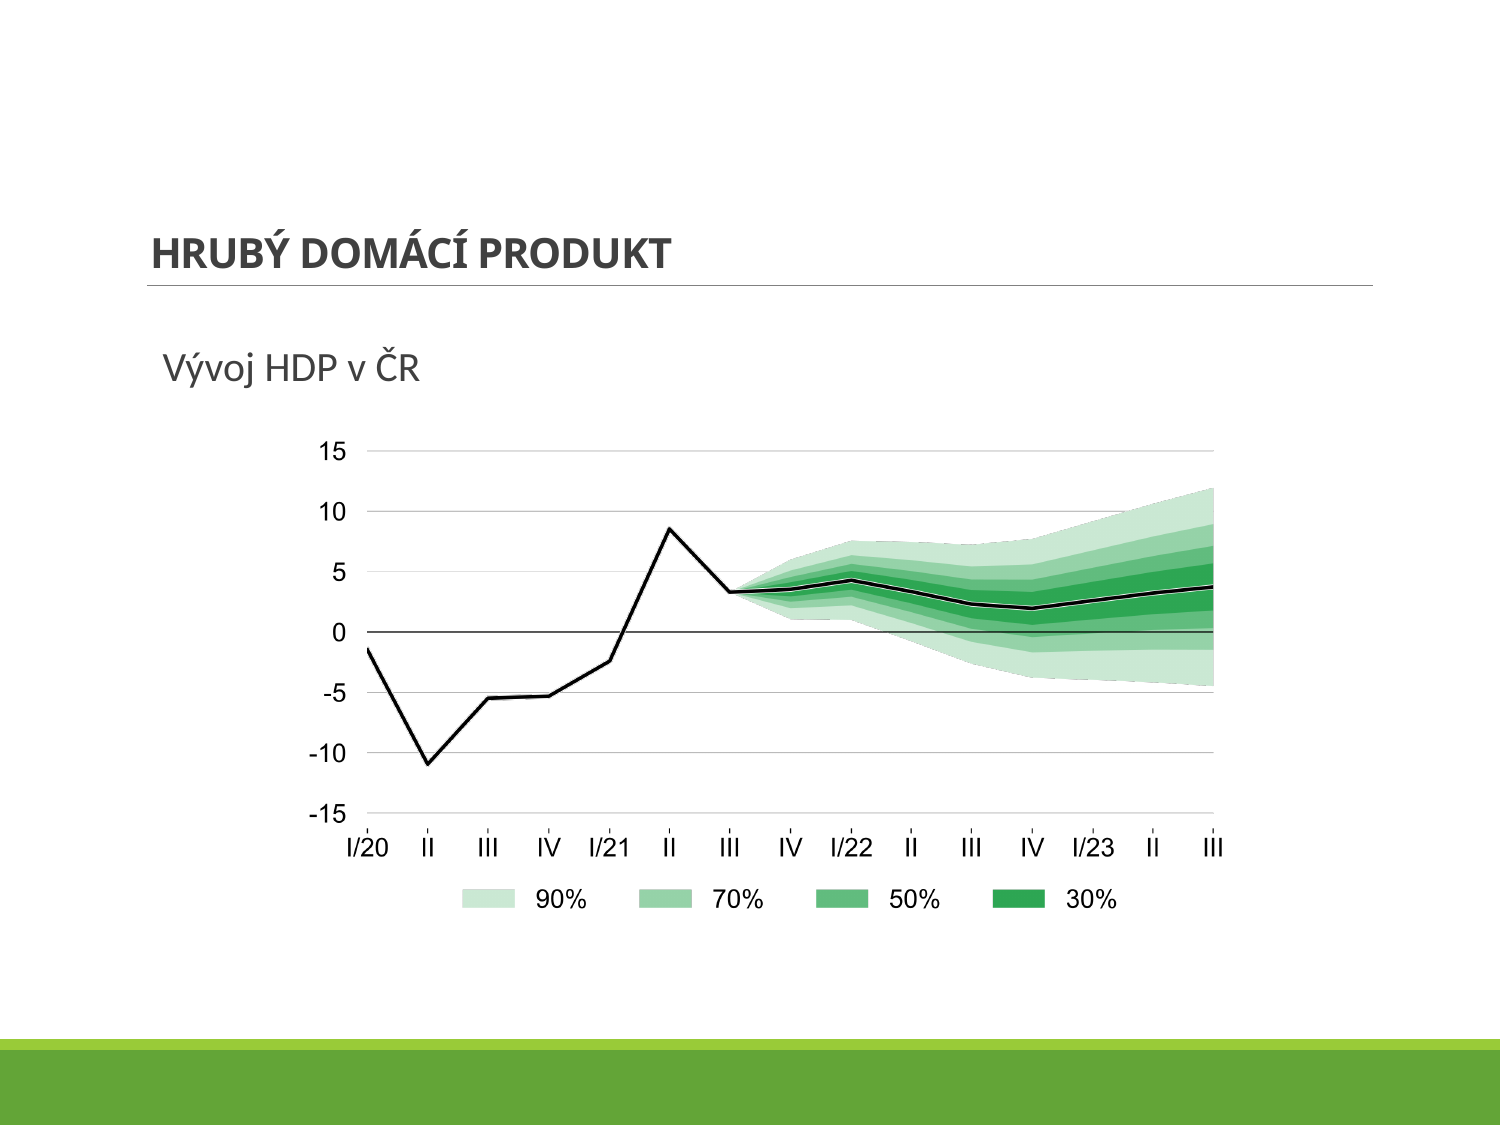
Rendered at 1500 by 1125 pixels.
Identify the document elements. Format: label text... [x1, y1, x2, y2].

title Hrubý domácí produkt [135, 47, 1373, 285]
picture [298, 420, 1235, 933]
list Vývoj HDP v ČR [147, 338, 1386, 999]
